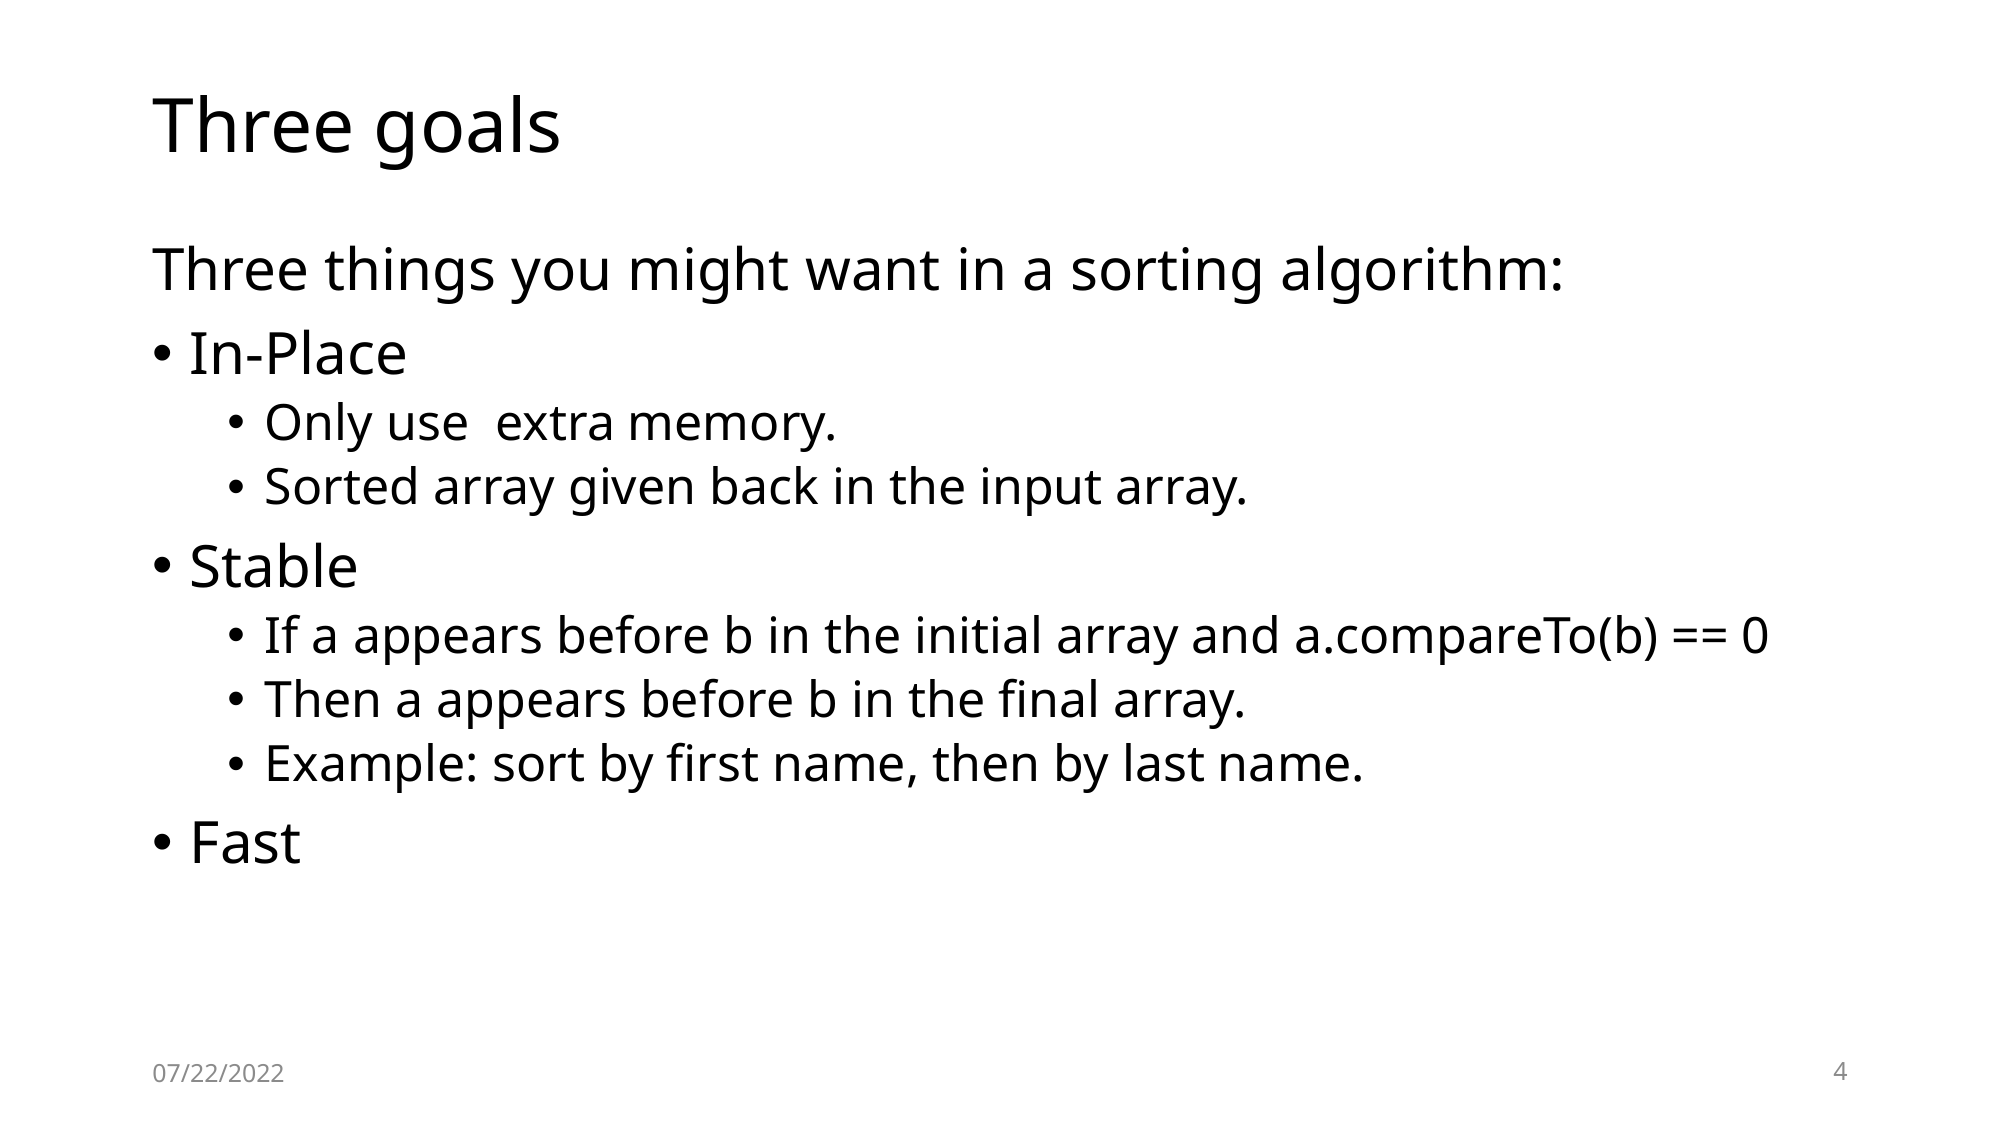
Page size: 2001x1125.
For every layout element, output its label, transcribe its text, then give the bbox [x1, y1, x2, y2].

slide_number 4 [1412, 1042, 1863, 1103]
title Three goals [137, 59, 1863, 198]
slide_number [137, 1042, 588, 1103]
